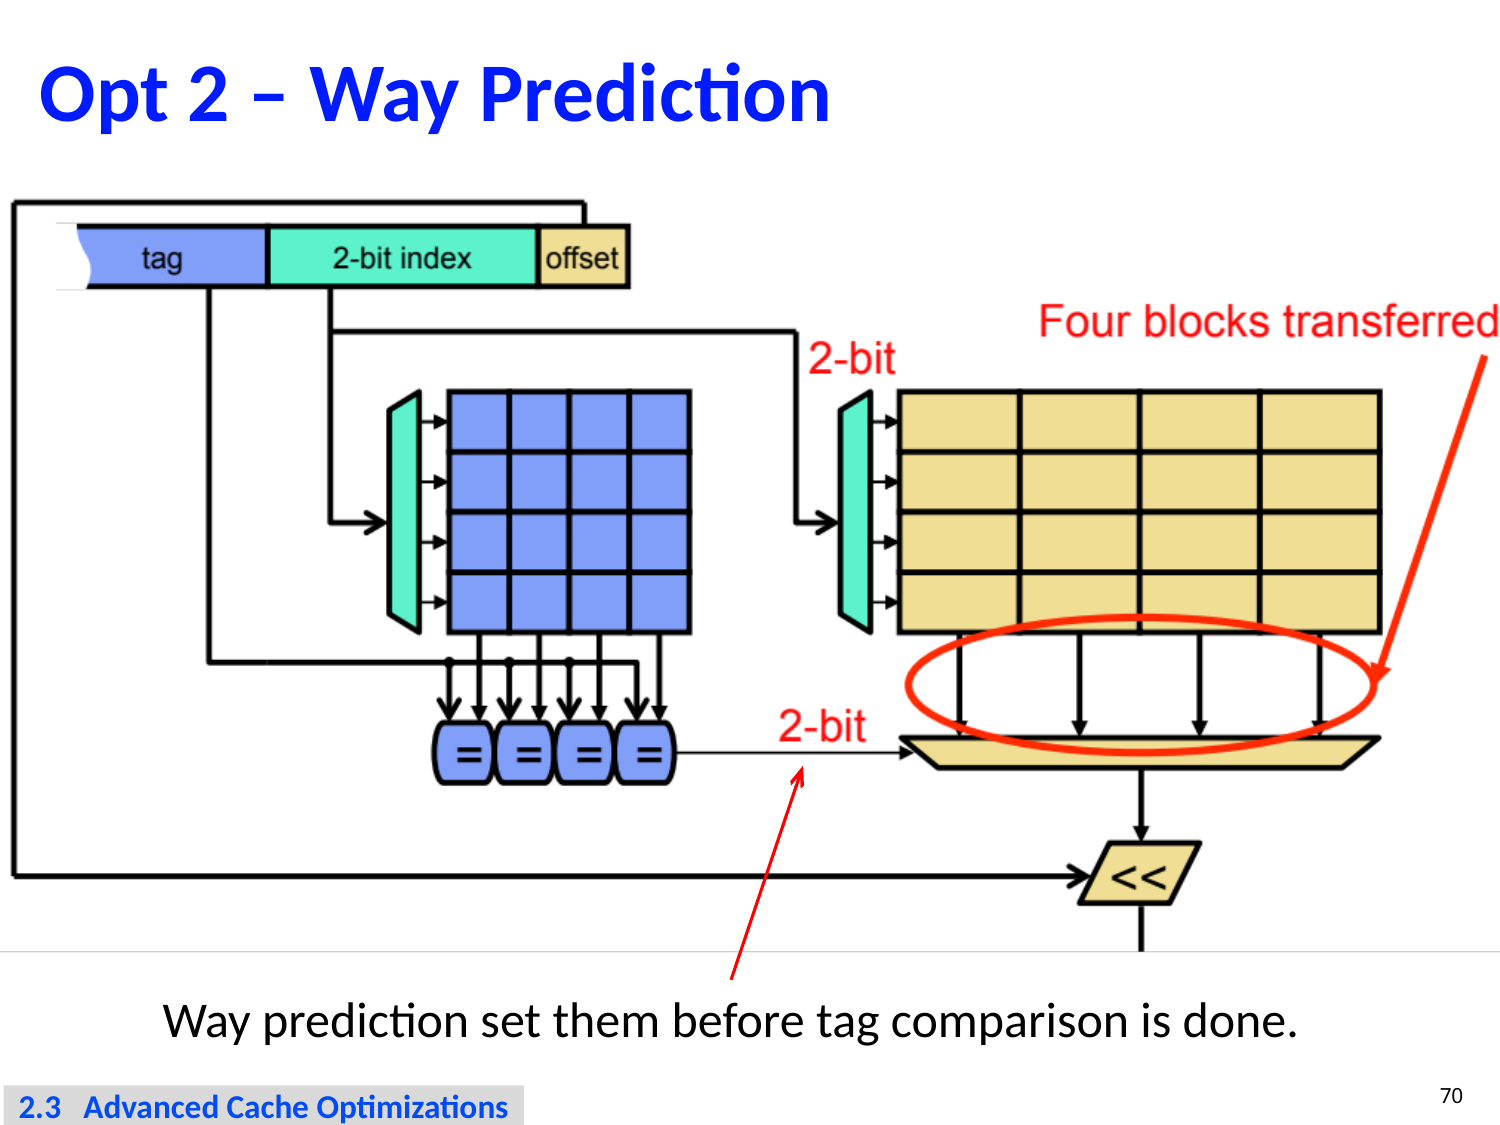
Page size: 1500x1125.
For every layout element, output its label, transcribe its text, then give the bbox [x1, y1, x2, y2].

slide_number 70 [1425, 1074, 1500, 1125]
title Opt 2 – Way Prediction [24, 21, 1478, 169]
picture [0, 189, 1500, 959]
text_box 2.3 Advanced Cache Optimizations [3, 1085, 525, 1125]
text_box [730, 765, 804, 981]
text_box Way prediction set them before tag comparison is done. [147, 979, 1315, 1055]
